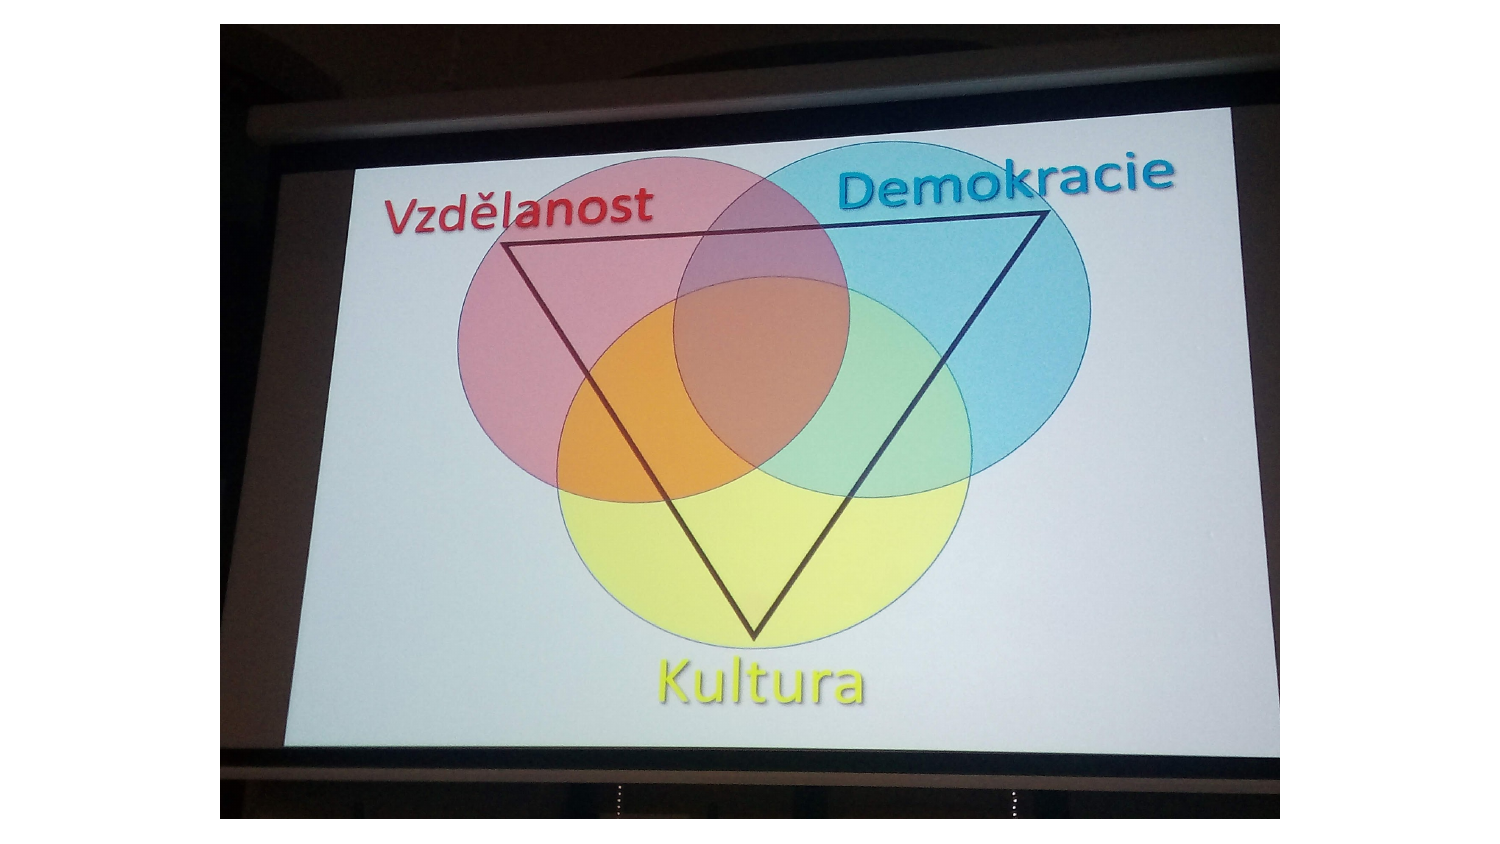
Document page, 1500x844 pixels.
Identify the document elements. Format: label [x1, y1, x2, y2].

picture [220, 24, 1280, 819]
